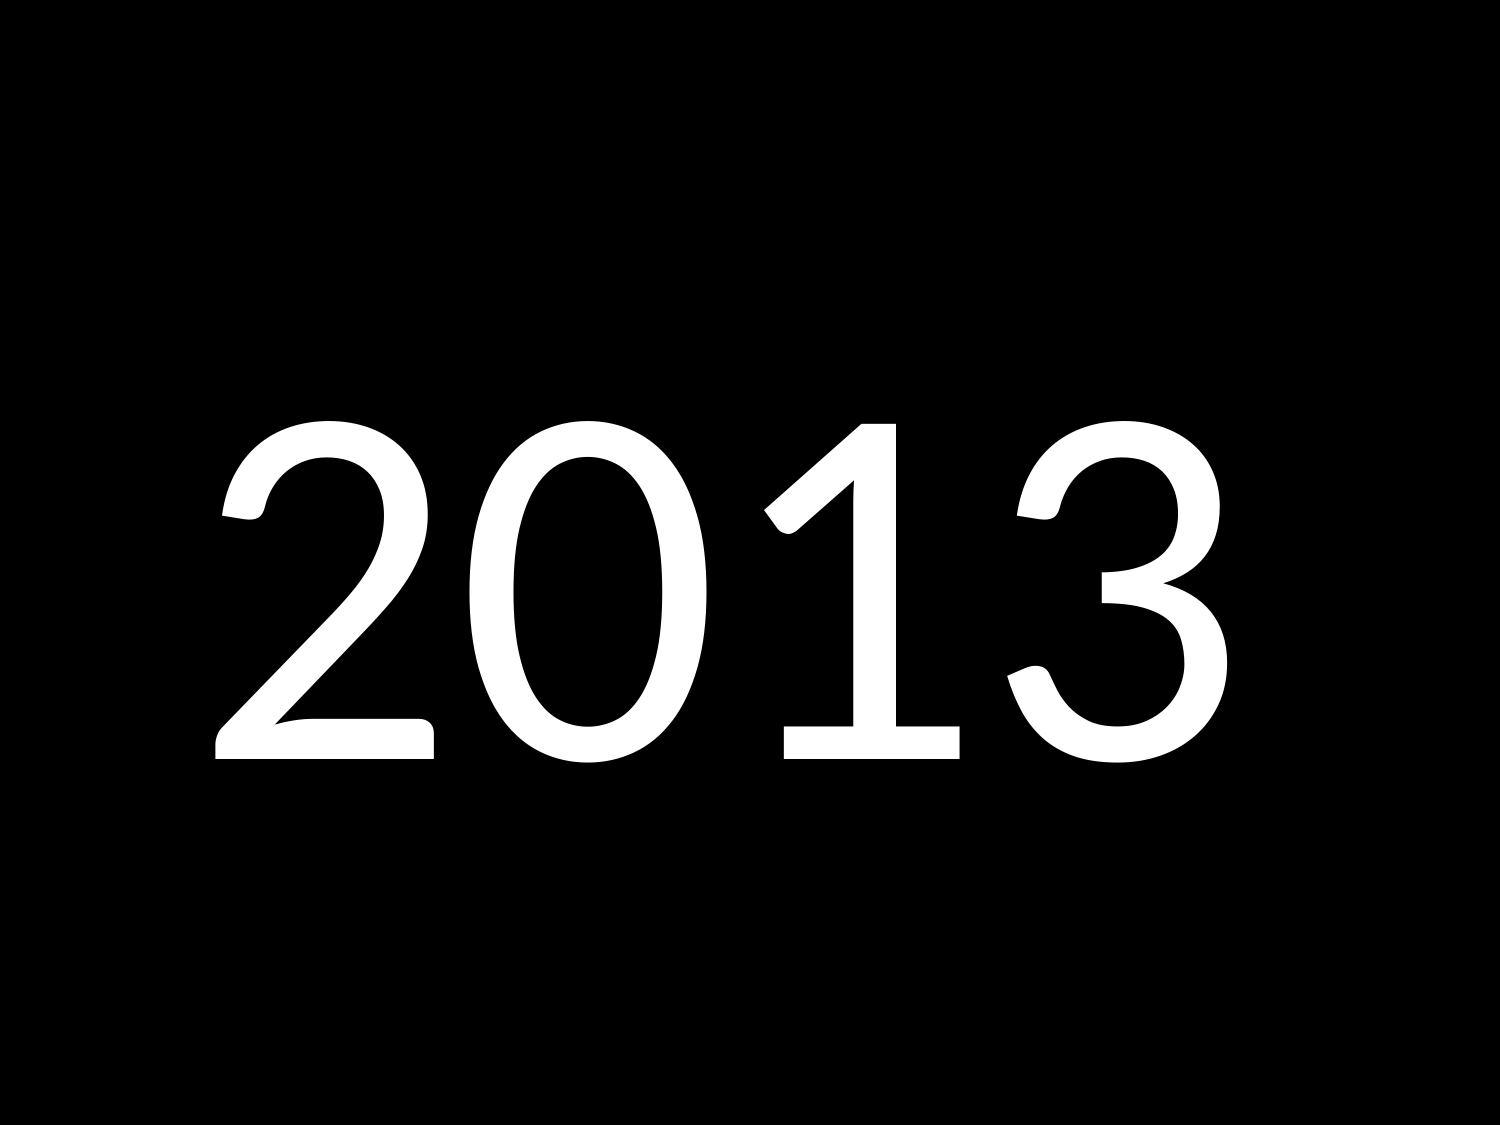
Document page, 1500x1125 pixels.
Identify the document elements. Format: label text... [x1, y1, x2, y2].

text_box 2013 [100, 231, 1341, 872]
